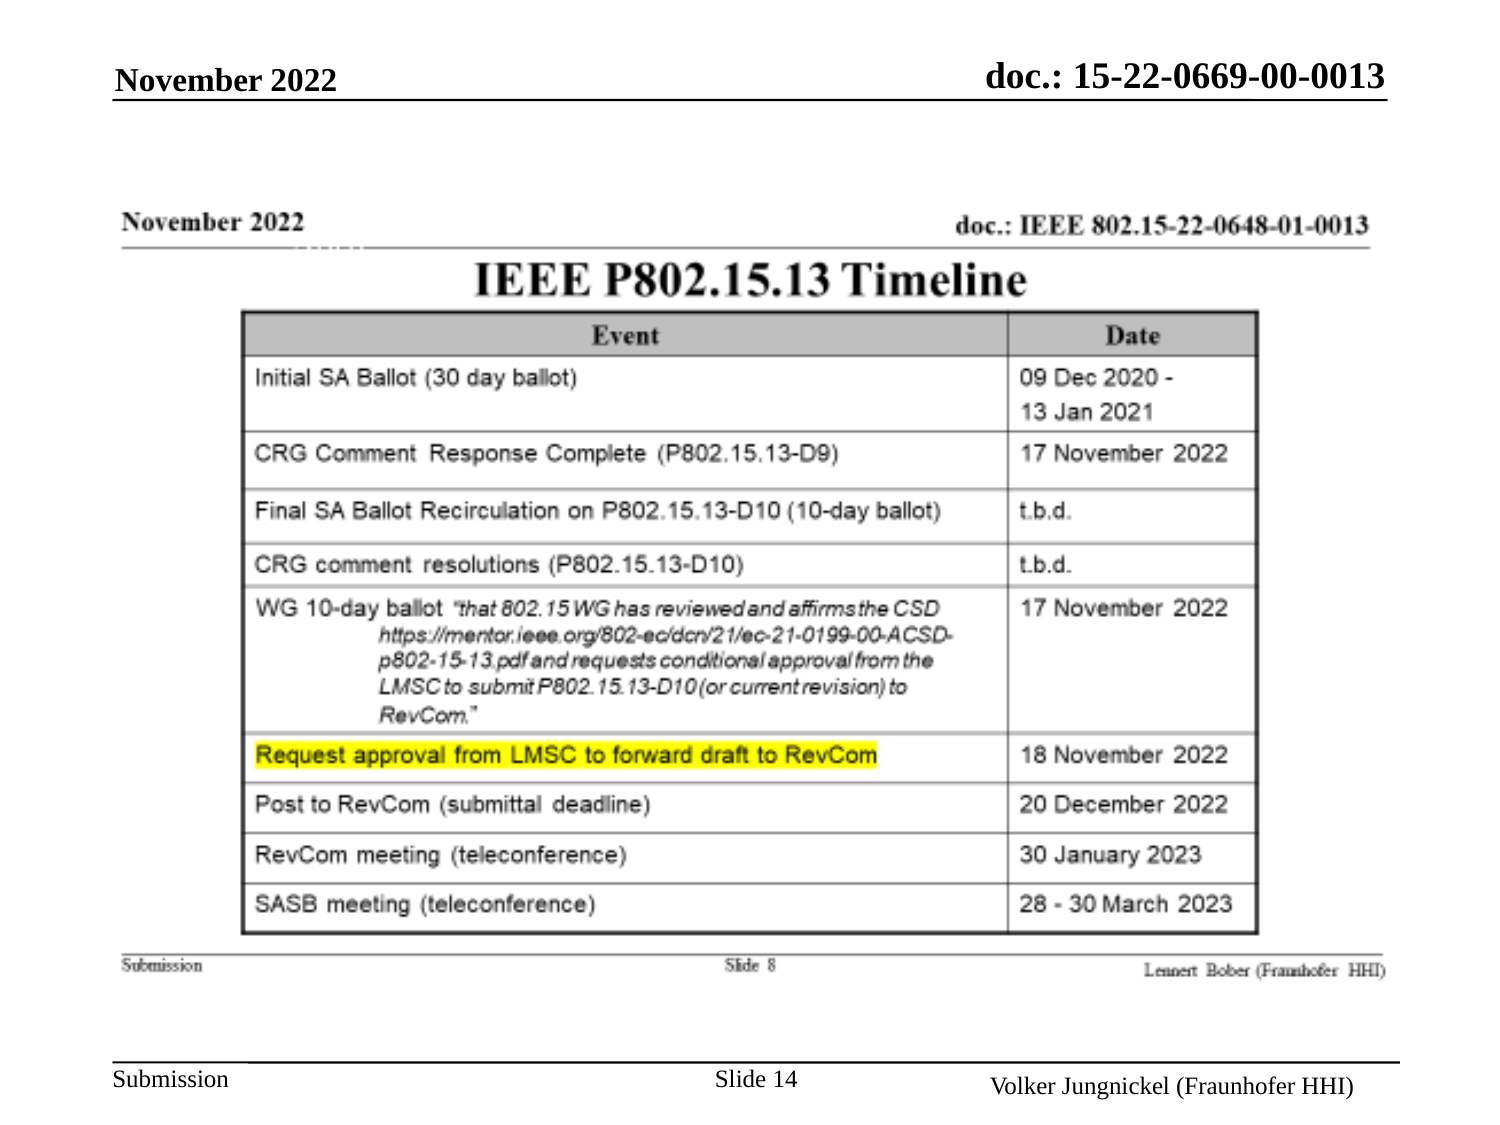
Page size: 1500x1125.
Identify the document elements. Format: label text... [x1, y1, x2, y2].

slide_number Slide 14 [711, 1061, 801, 1093]
picture [12, 174, 1480, 1001]
footer Volker Jungnickel (Fraunhofer HHI) [975, 1062, 1402, 1100]
